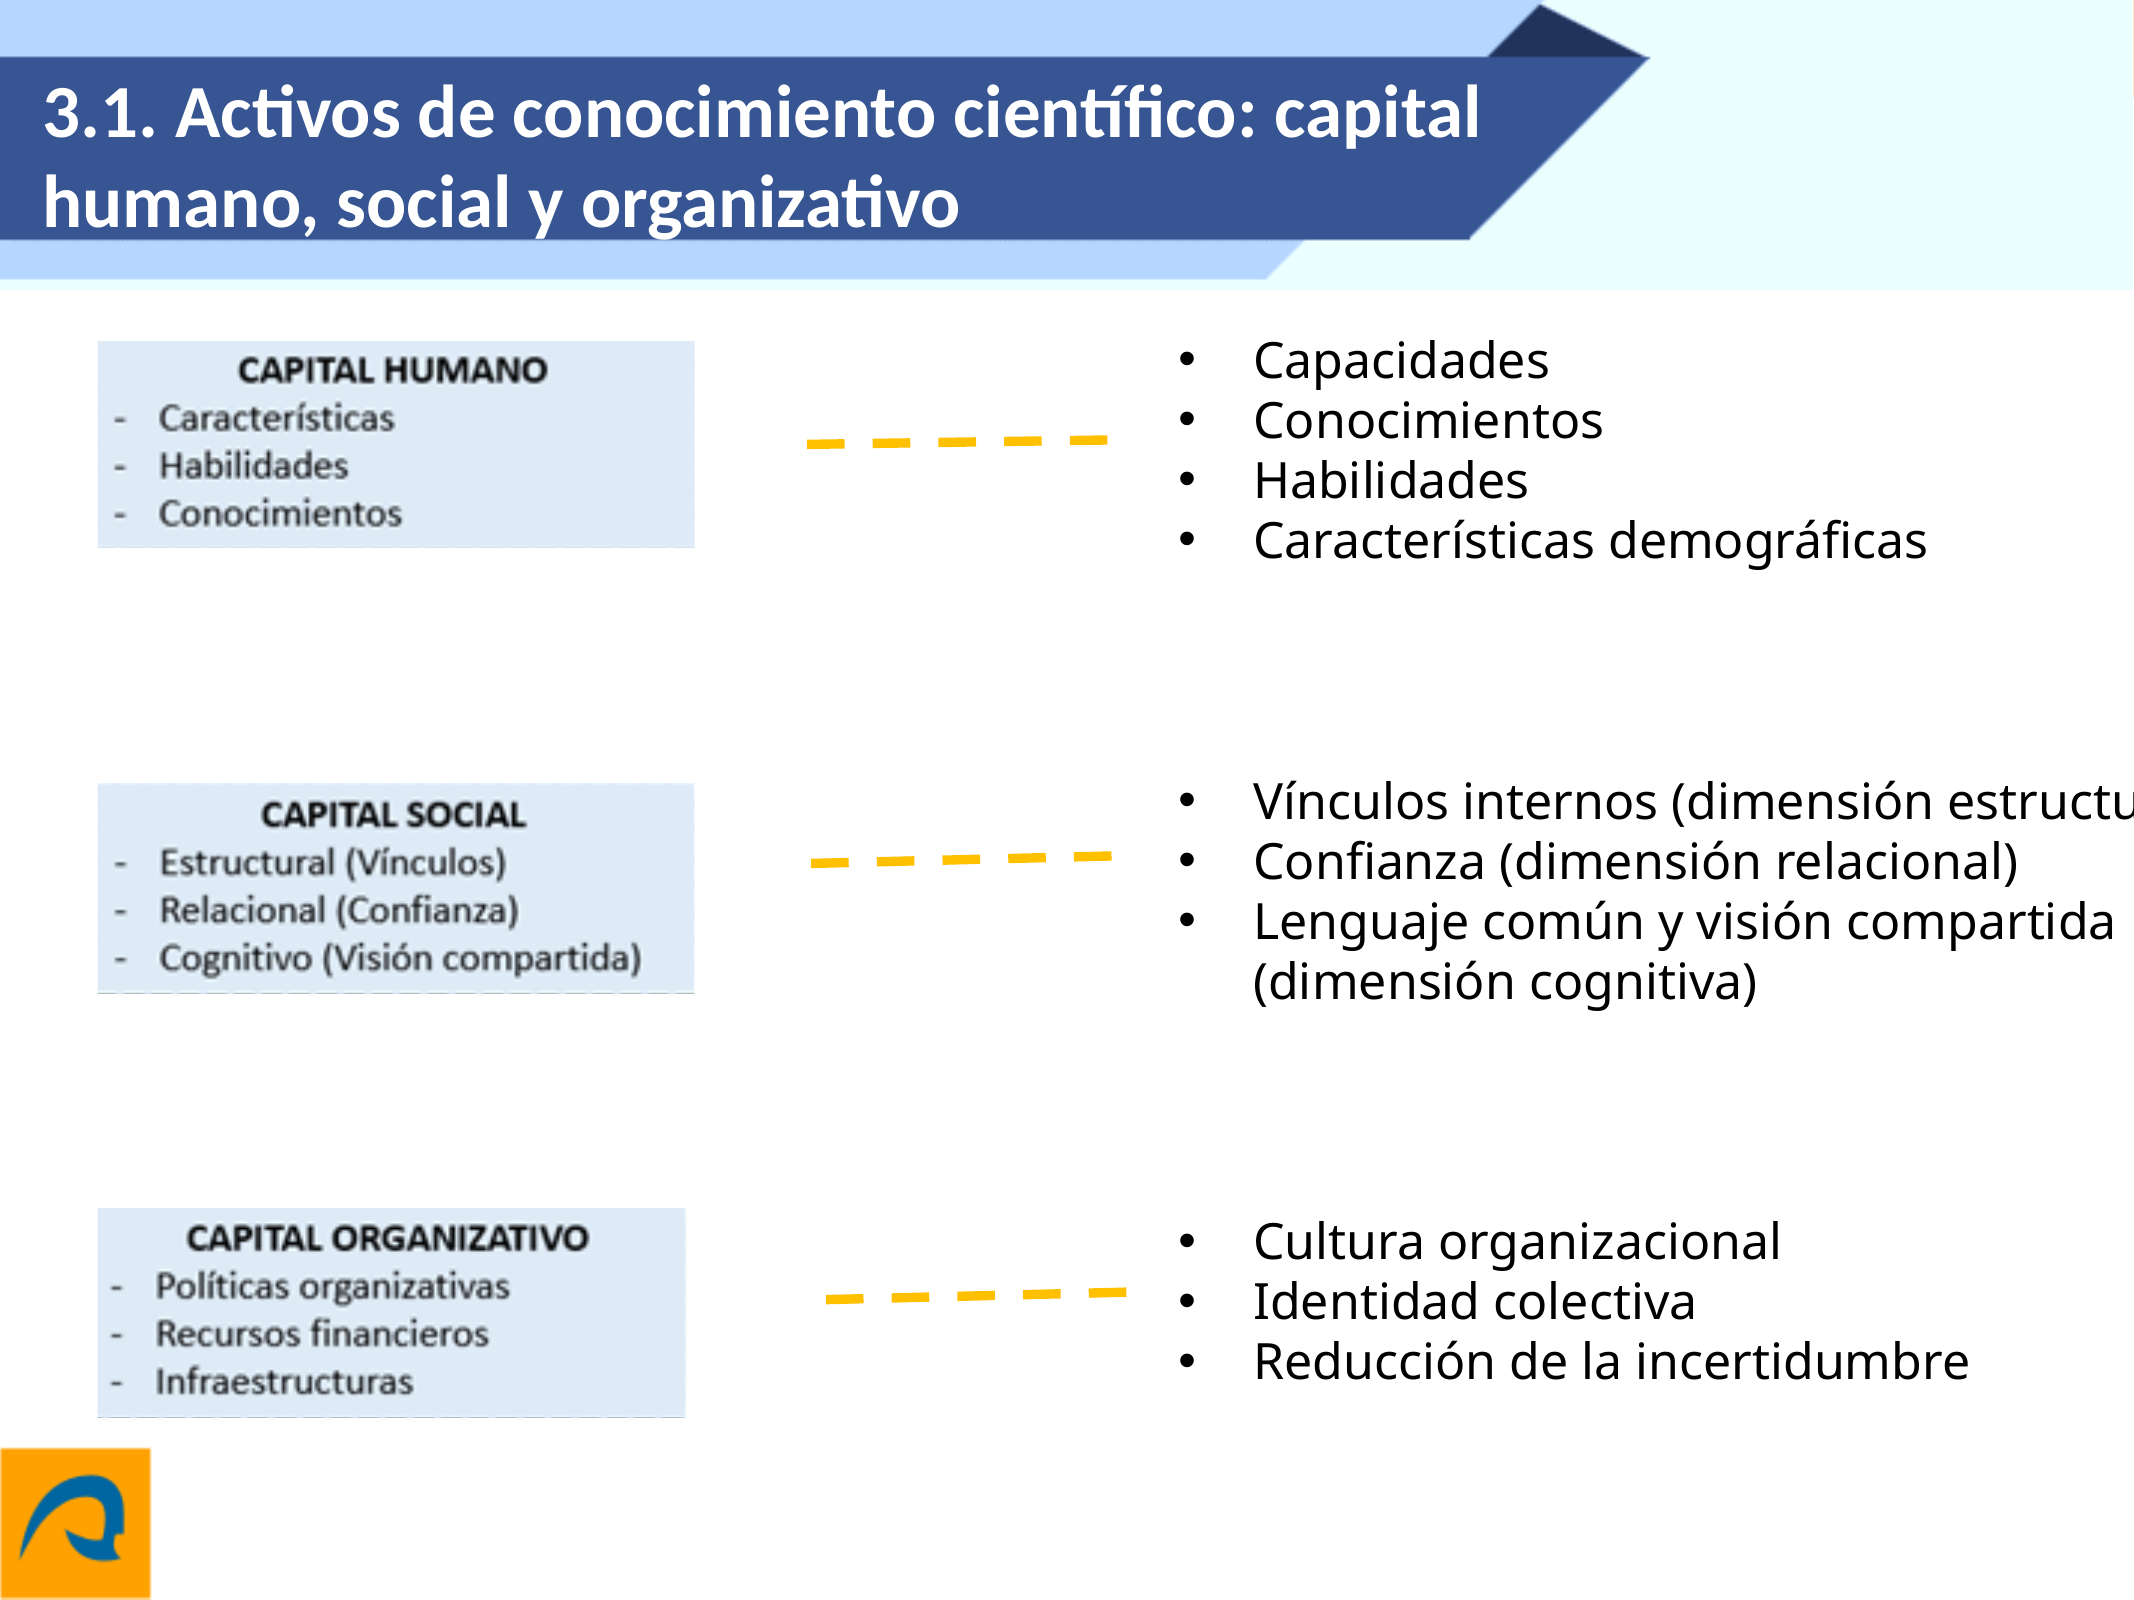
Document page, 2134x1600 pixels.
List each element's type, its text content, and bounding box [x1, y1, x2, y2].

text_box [806, 439, 1125, 445]
text_box Cultura organizacional Identidad colectiva Reducción de la incertidumbre [1170, 1201, 2134, 1398]
picture [0, 0, 2134, 1600]
text_box Capacidades Conocimientos Habilidades Características demográficas [1170, 319, 2134, 577]
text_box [825, 1291, 1139, 1300]
text_box Vínculos internos (dimensión estructural) Confianza (dimensión relacional) Lenguaje común y visión compartida (dimensión cognitiva) [1170, 760, 2134, 1018]
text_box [811, 855, 1124, 864]
